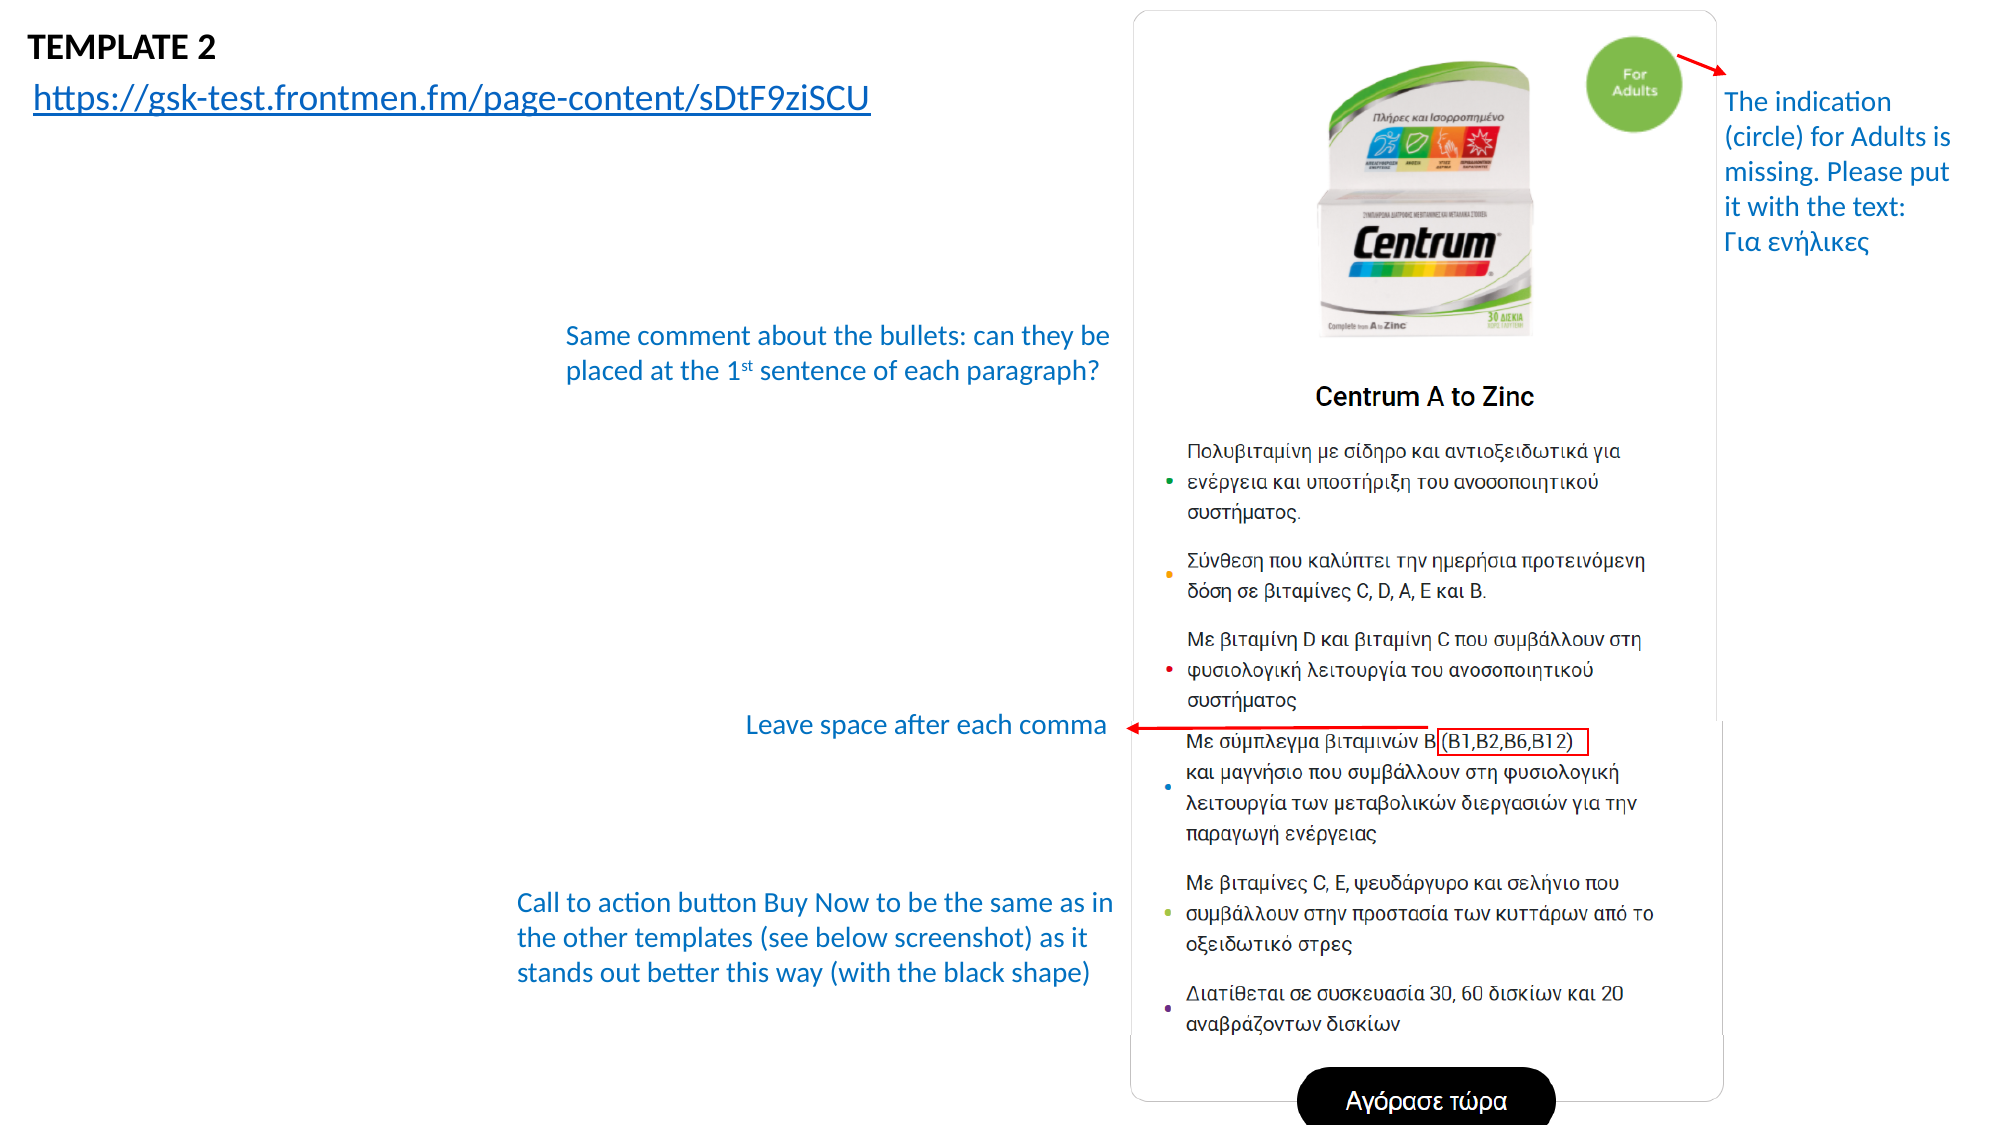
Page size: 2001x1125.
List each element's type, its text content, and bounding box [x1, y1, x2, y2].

text_box The indication (circle) for Adults is missing. Please put it with the text: Για ενήλικες [1741, 74, 1988, 265]
picture [1571, 14, 1697, 154]
text_box Call to action button Buy Now to be the same as in the other templates (see below screenshot) as it stands out better this way (with the black shape) [502, 876, 1106, 996]
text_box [1677, 55, 1727, 75]
text_box https://gsk-test.frontmen.fm/page-content/sDtF9ziSCU [18, 66, 886, 126]
text_box Leave space after each comma [730, 698, 1106, 748]
text_box TEMPLATE 2 [12, 14, 410, 75]
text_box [1106, 0, 1741, 1125]
text_box Same comment about the bullets: can they be placed at the 1st sentence of each paragraph? [551, 309, 1106, 394]
